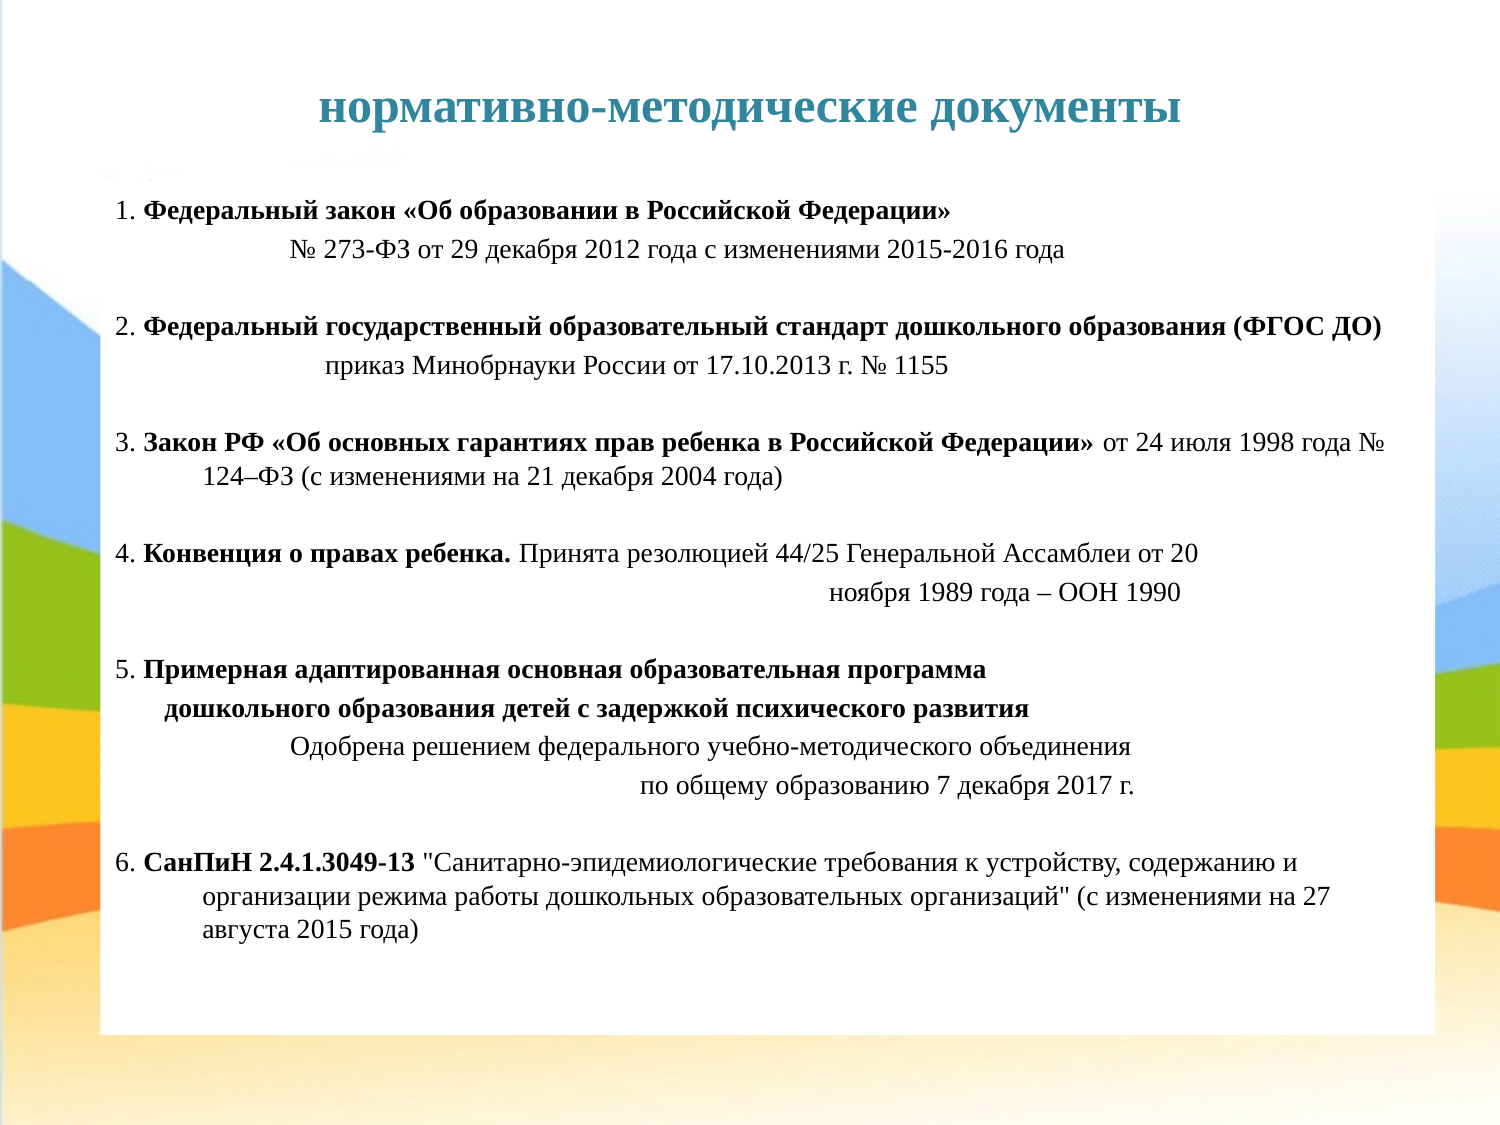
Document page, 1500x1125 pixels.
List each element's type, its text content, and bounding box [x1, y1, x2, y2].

picture [0, 0, 1500, 1125]
title нормативно-методические документы [75, 45, 1425, 161]
list 1. Федеральный закон «Об образовании в Российской Федерации» № 273-ФЗ от 29 декабря 2012 года с изменениями 2015-2016 года 2. Федеральный государственный образовательный стандарт дошкольного образования (ФГОС ДО) приказ Минобрнауки России от 17.10.2013 г. № 1155 3. Закон РФ «Об основных гарантиях прав ребенка в Российской Федерации» от 24 июля 1998 года № 124–ФЗ (с изменениями на 21 декабря 2004 года) 4. Конвенция о правах ребенка. Принята резолюцией 44/25 Генеральной Ассамблеи от 20 ноября 1989 года – ООН 1990 5. Примерная адаптированная основная образовательная программа дошкольного образования детей с задержкой психического развития Одобрена решением федерального учебно-методического объединения по общему образованию 7 декабря 2017 г. 6. СанПиН 2.4.1.3049-13 "Санитарно-эпидемиологические требования к устройству, содержанию и организации режима работы дошкольных образовательных организаций" (с изменениями на 27 августа 2015 года) [100, 184, 1436, 1035]
